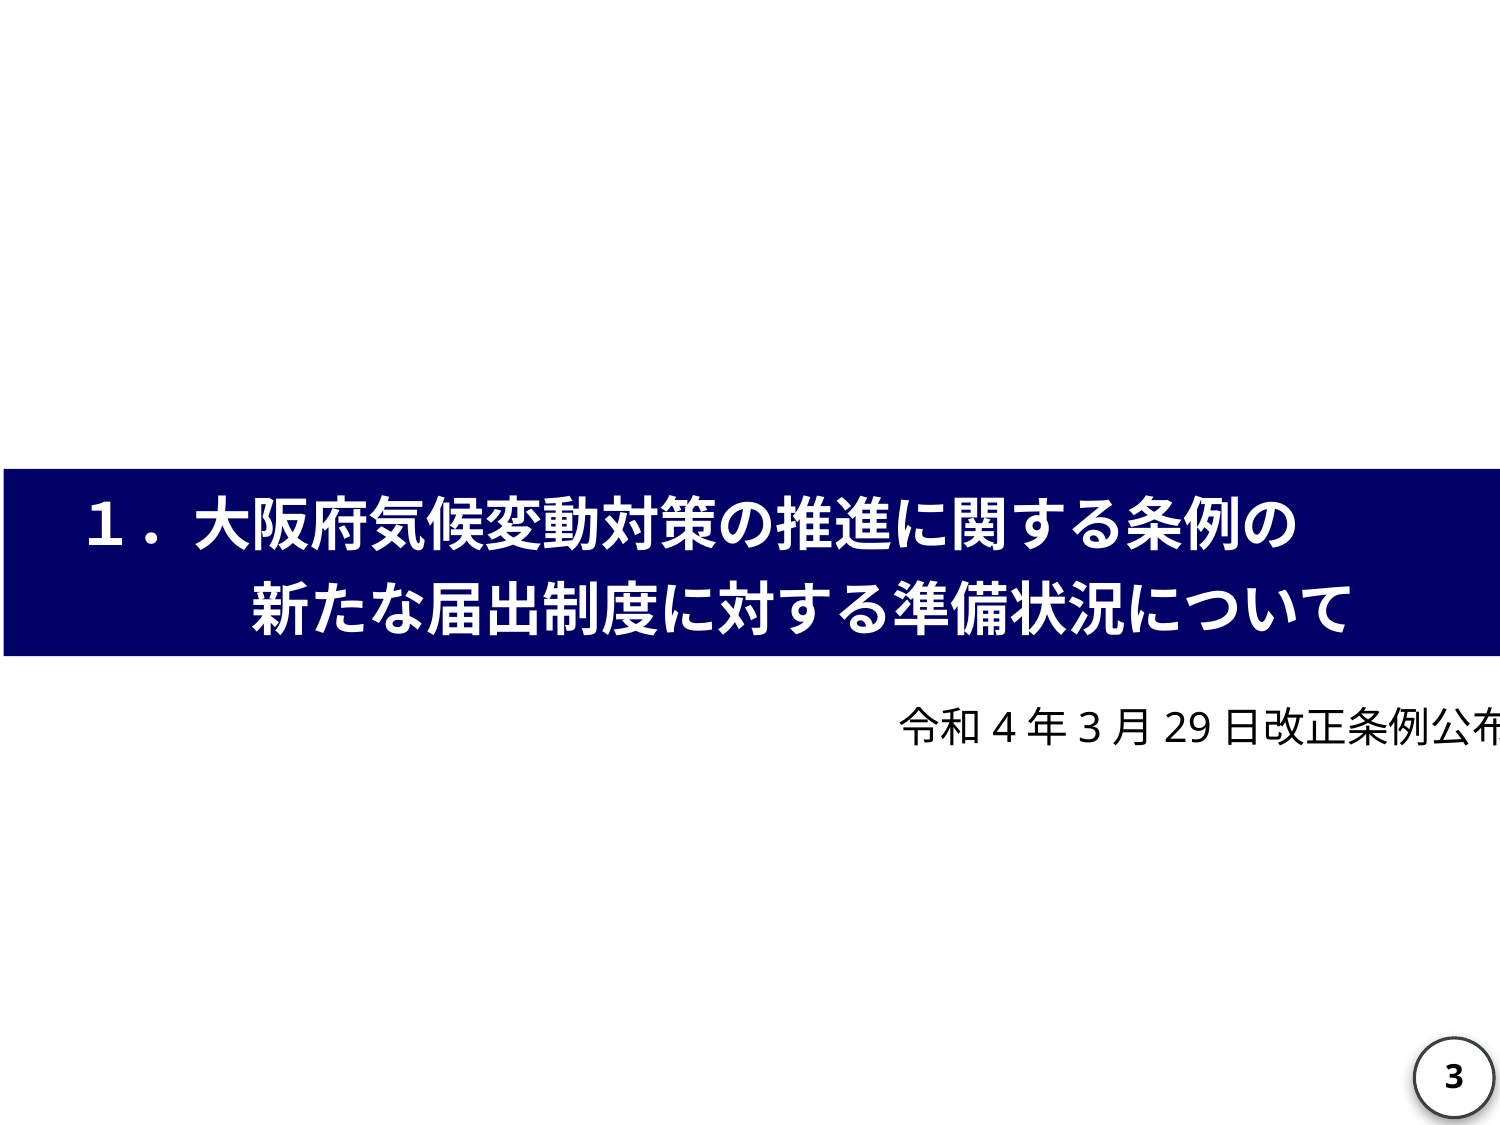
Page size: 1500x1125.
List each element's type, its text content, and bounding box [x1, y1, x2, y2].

text_box 令和4年3月29日改正条例公布 [883, 682, 1500, 758]
title １．大阪府気候変動対策の推進に関する条例の 新たな届出制度に対する準備状況について [3, 468, 1500, 657]
slide_number 2 [1412, 1036, 1496, 1120]
